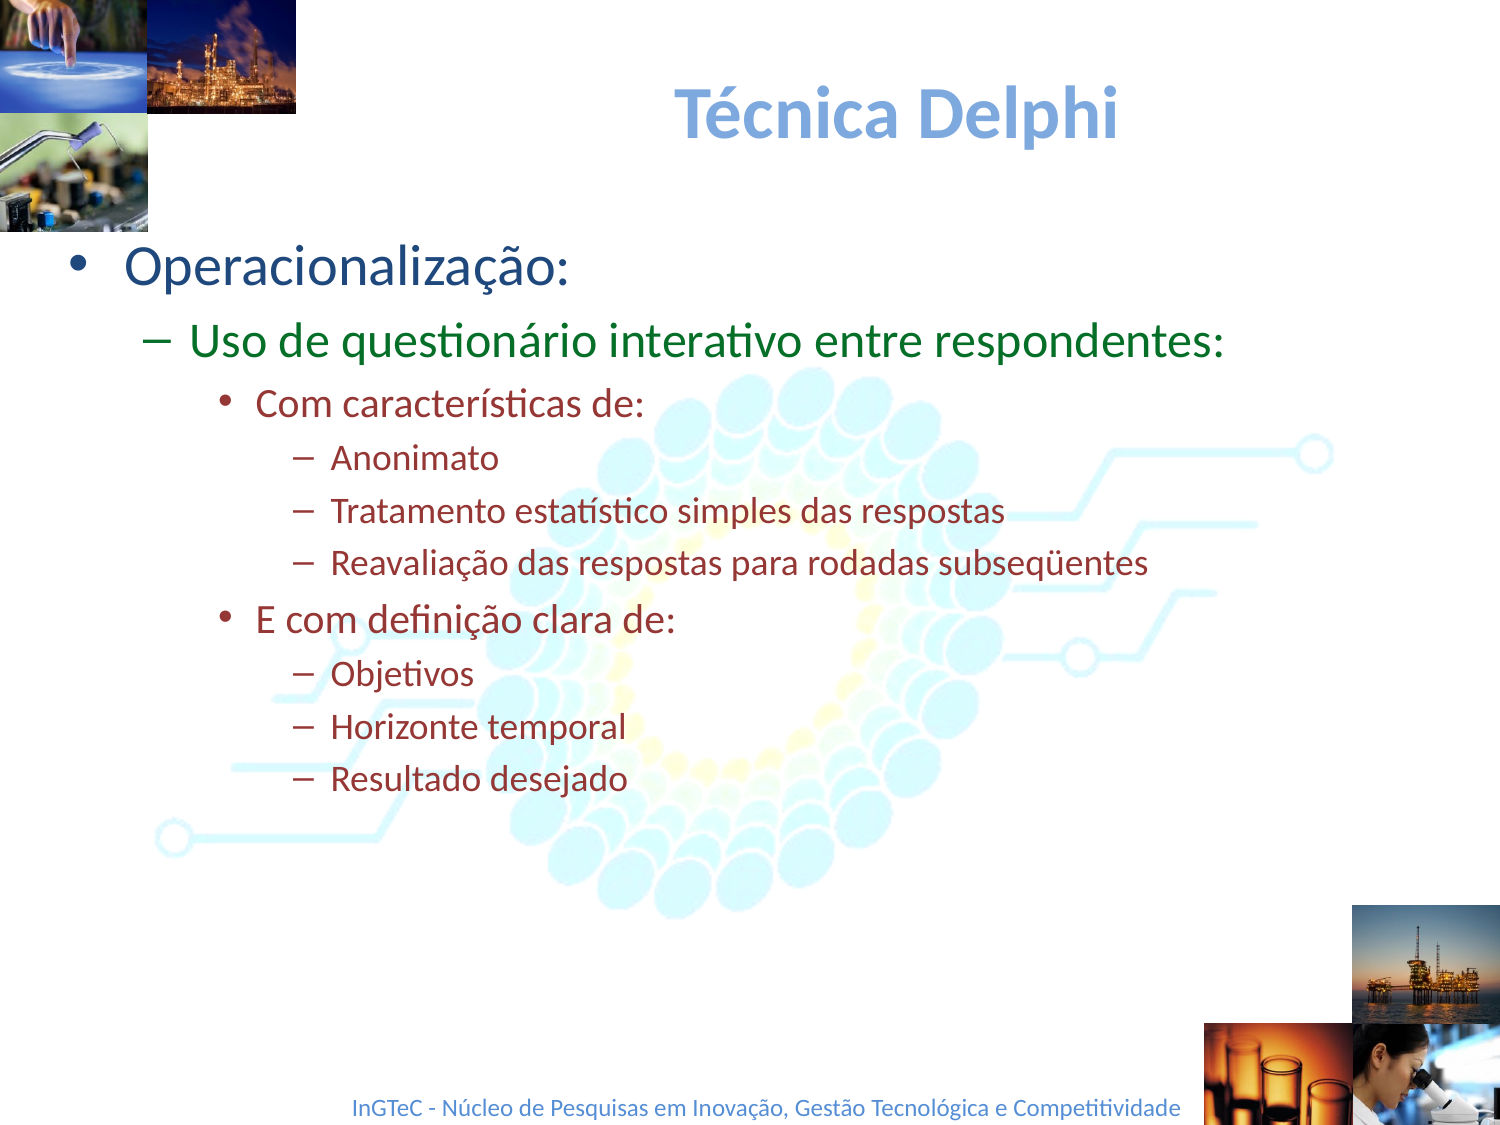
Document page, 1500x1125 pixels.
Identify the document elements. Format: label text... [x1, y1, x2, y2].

title Técnica Delphi [312, 20, 1483, 197]
picture [1204, 905, 1500, 1125]
picture [0, 0, 296, 232]
list Operacionalização: Uso de questionário interativo entre respondentes: Com características de: Anonimato Tratamento estatístico simples das respostas Reavaliação das respostas para rodadas subseqüentes E com definição clara de: Objetivos Horizonte temporal Resultado desejado [53, 219, 1459, 1071]
